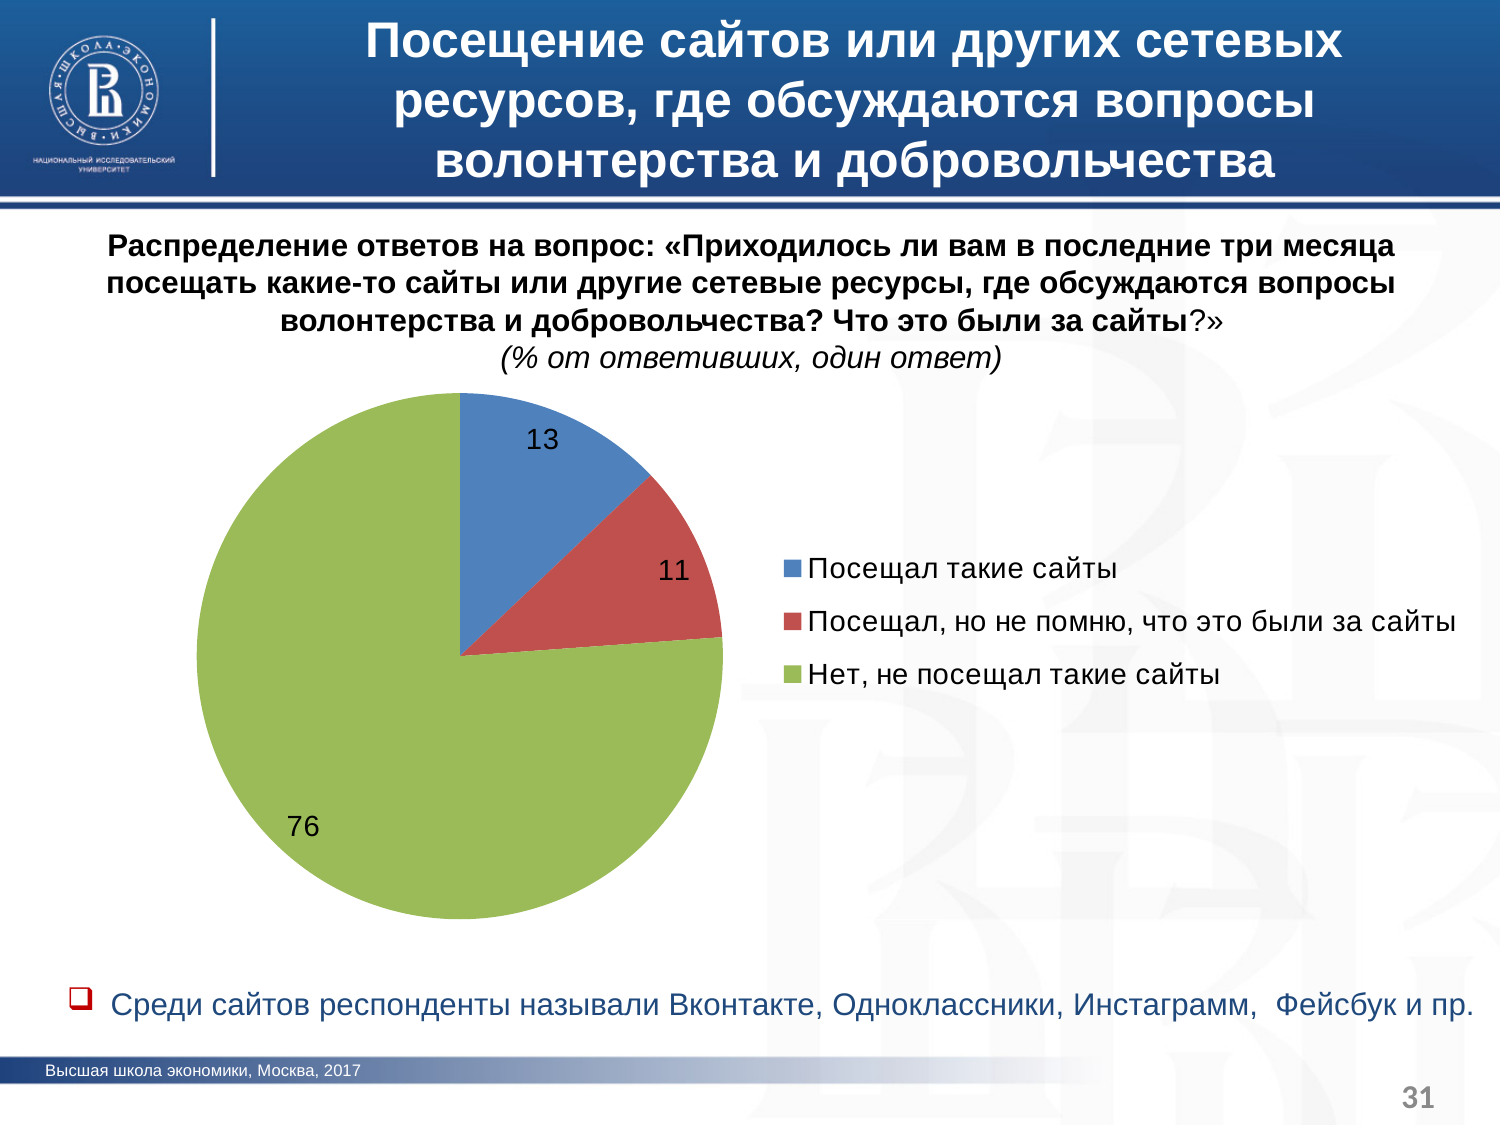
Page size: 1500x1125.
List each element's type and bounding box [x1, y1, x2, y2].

picture [0, 947, 1500, 1125]
picture [0, 0, 1500, 359]
chart [0, 359, 1500, 947]
